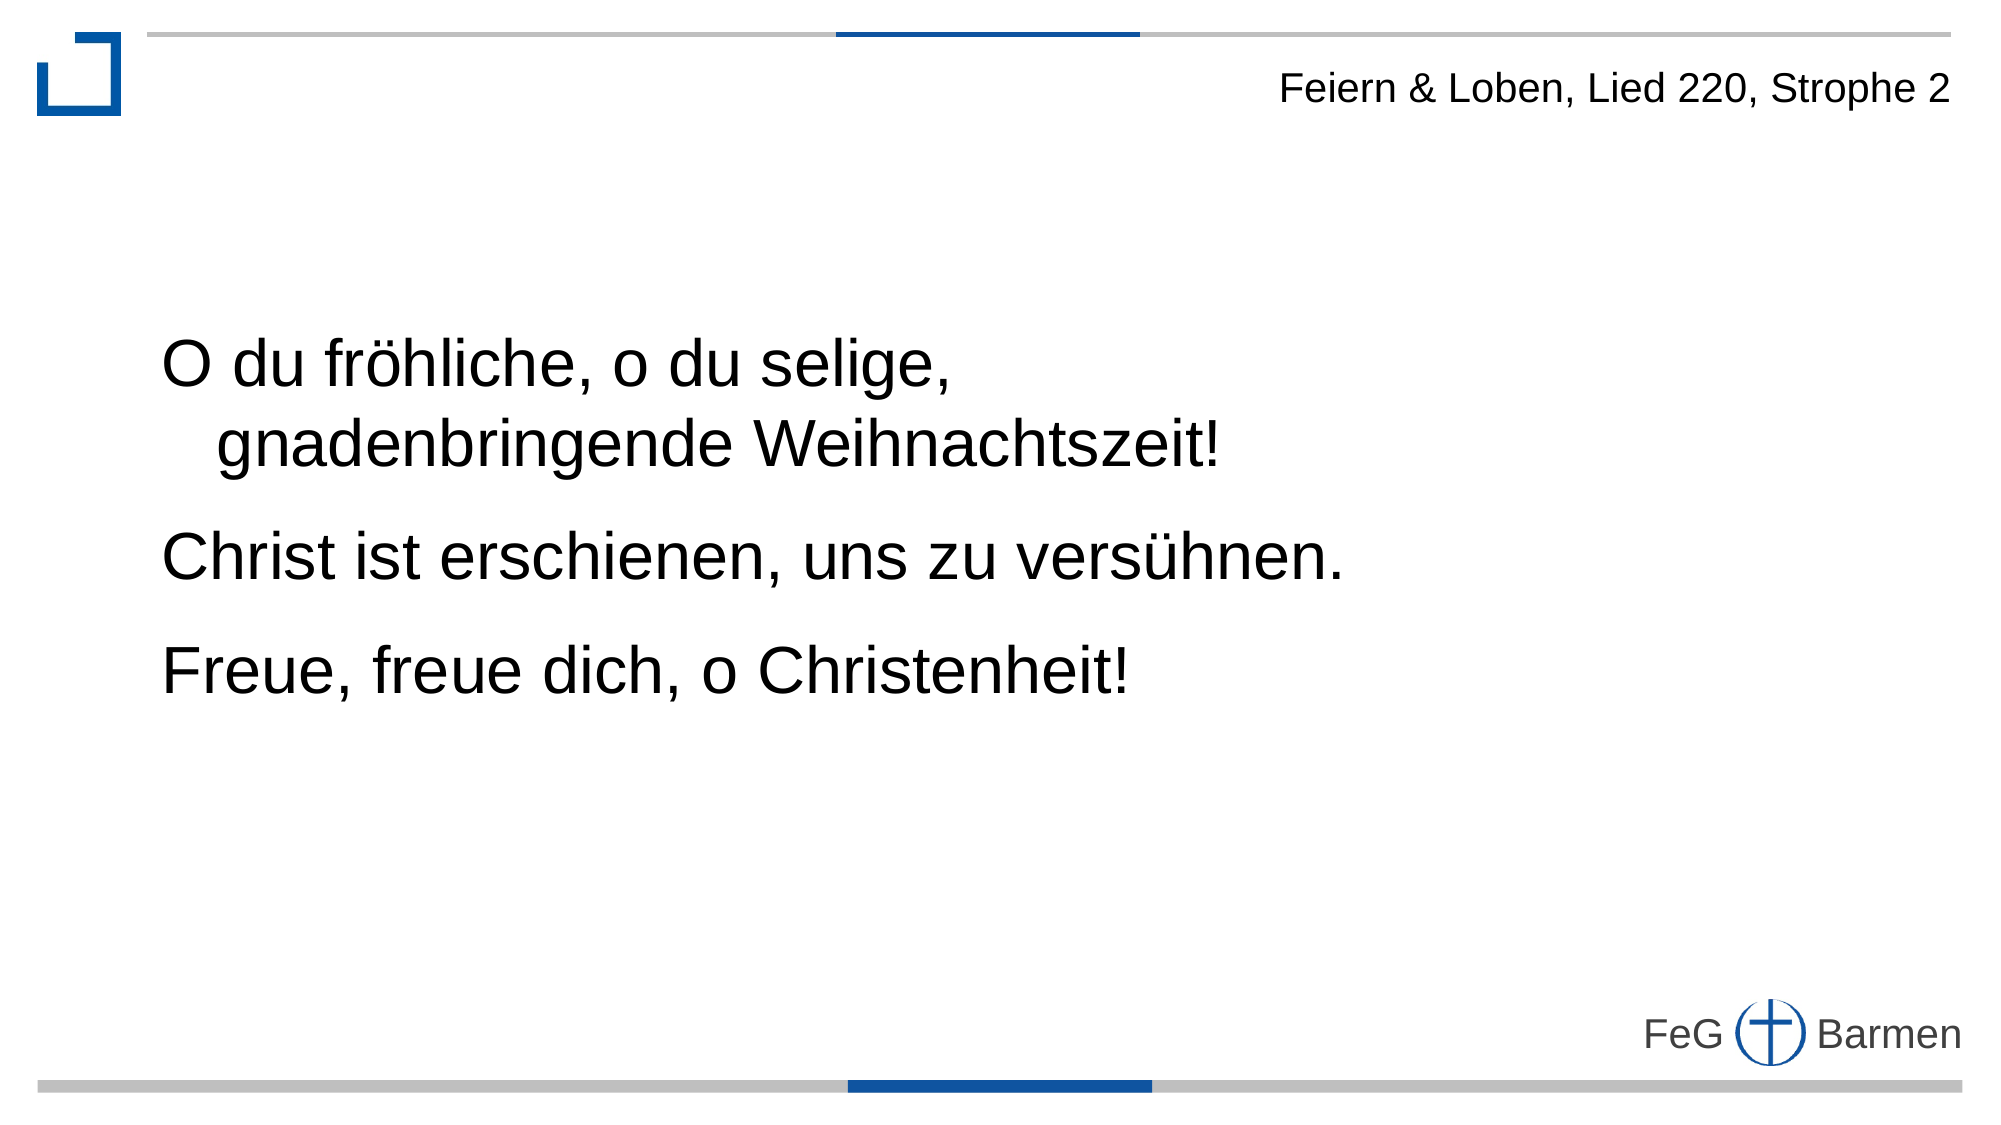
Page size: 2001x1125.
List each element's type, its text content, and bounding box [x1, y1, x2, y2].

text_box O du fröhliche, o du selige, gnadenbringende Weihnachtszeit! Christ ist erschienen, uns zu versühnen. Freue, freue dich, o Christenheit! [146, 312, 1724, 714]
picture [1735, 999, 1806, 1066]
picture [37, 32, 121, 116]
text_box Feiern & Loben, Lied 220, Strophe 2 [146, 53, 1952, 112]
